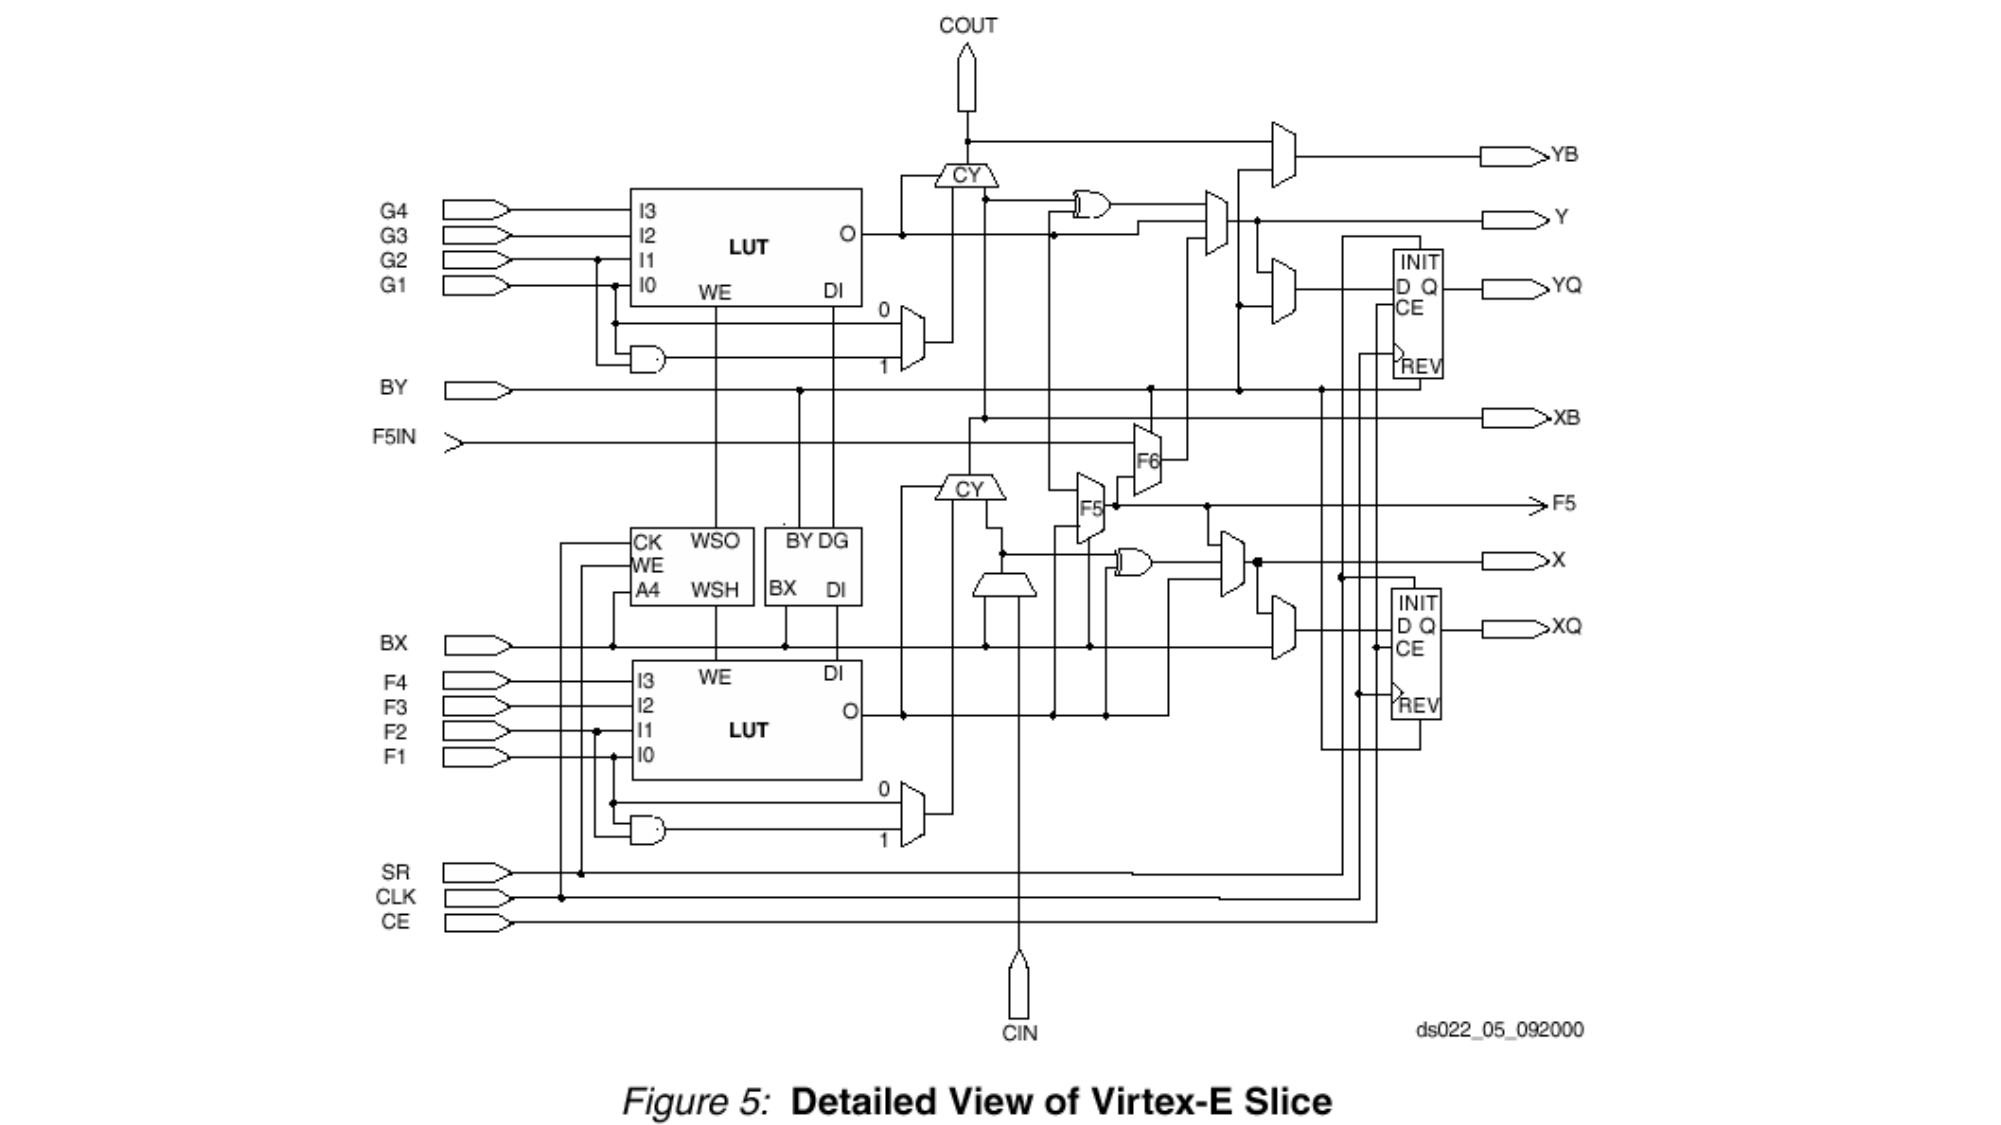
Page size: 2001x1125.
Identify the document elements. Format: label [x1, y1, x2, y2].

picture [337, 0, 1626, 1125]
